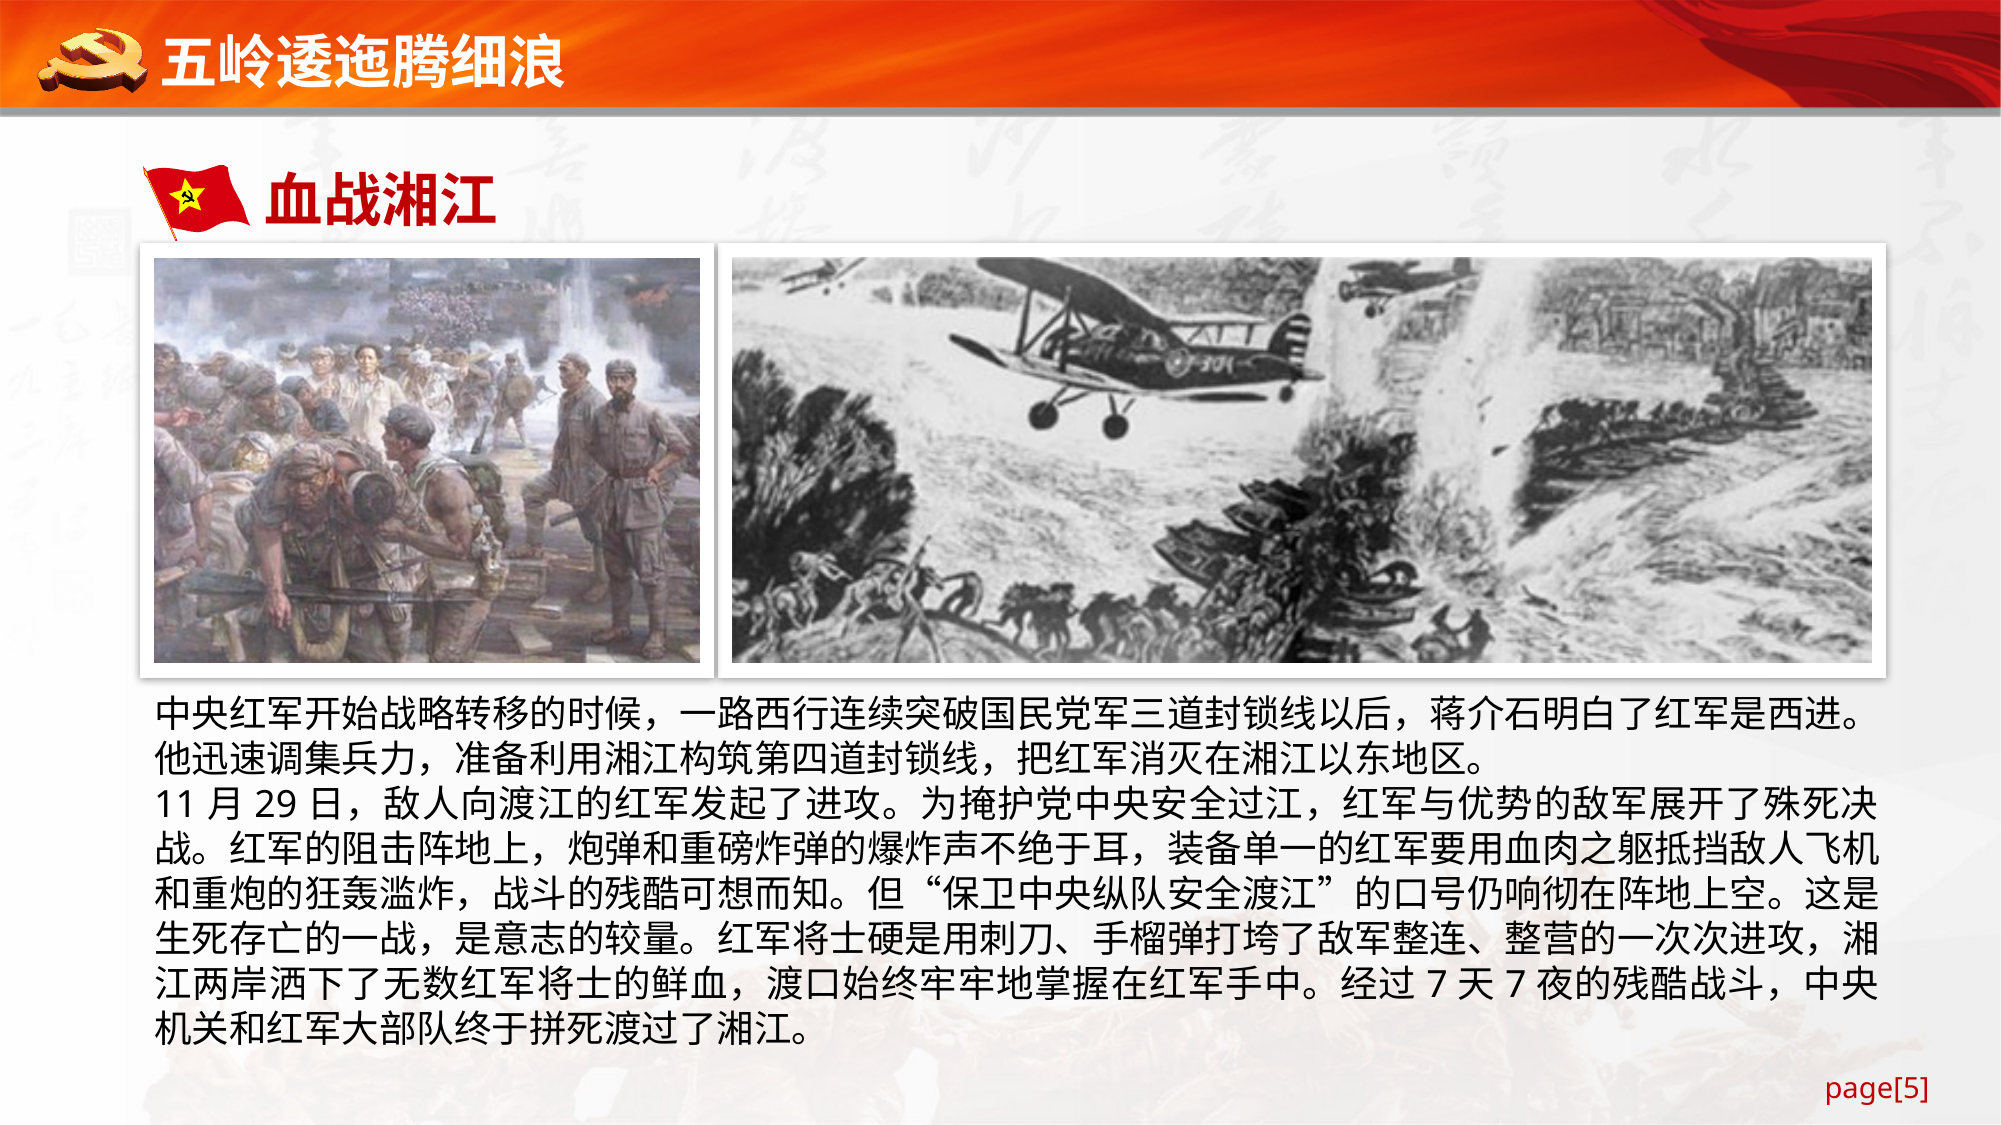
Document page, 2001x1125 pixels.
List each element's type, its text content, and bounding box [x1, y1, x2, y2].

text_box 五岭逶迤腾细浪 [144, 18, 1213, 103]
picture [0, 0, 2001, 1125]
text_box 血战湘江 [250, 155, 811, 240]
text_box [142, 164, 251, 242]
text_box 中央红军开始战略转移的时候，一路西行连续突破国民党军三道封锁线以后，蒋介石明白了红军是西进。他迅速调集兵力，准备利用湘江构筑第四道封锁线，把红军消灭在湘江以东地区。 11月29日，敌人向渡江的红军发起了进攻。为掩护党中央安全过江，红军与优势的敌军展开了殊死决战。红军的阻击阵地上，炮弹和重磅炸弹的爆炸声不绝于耳，装备单一的红军要用血肉之躯抵挡敌人飞机和重炮的狂轰滥炸，战斗的残酷可想而知。但“保卫中央纵队安全渡江”的口号仍响彻在阵地上空。这是生死存亡的一战，是意志的较量。红军将士硬是用刺刀、手榴弹打垮了敌军整连、整营的一次次进攻，湘江两岸洒下了无数红军将士的鲜血，渡口始终牢牢地掌握在红军手中。经过7天7夜的残酷战斗，中央机关和红军大部队终于拼死渡过了湘江。 [139, 683, 1895, 1058]
